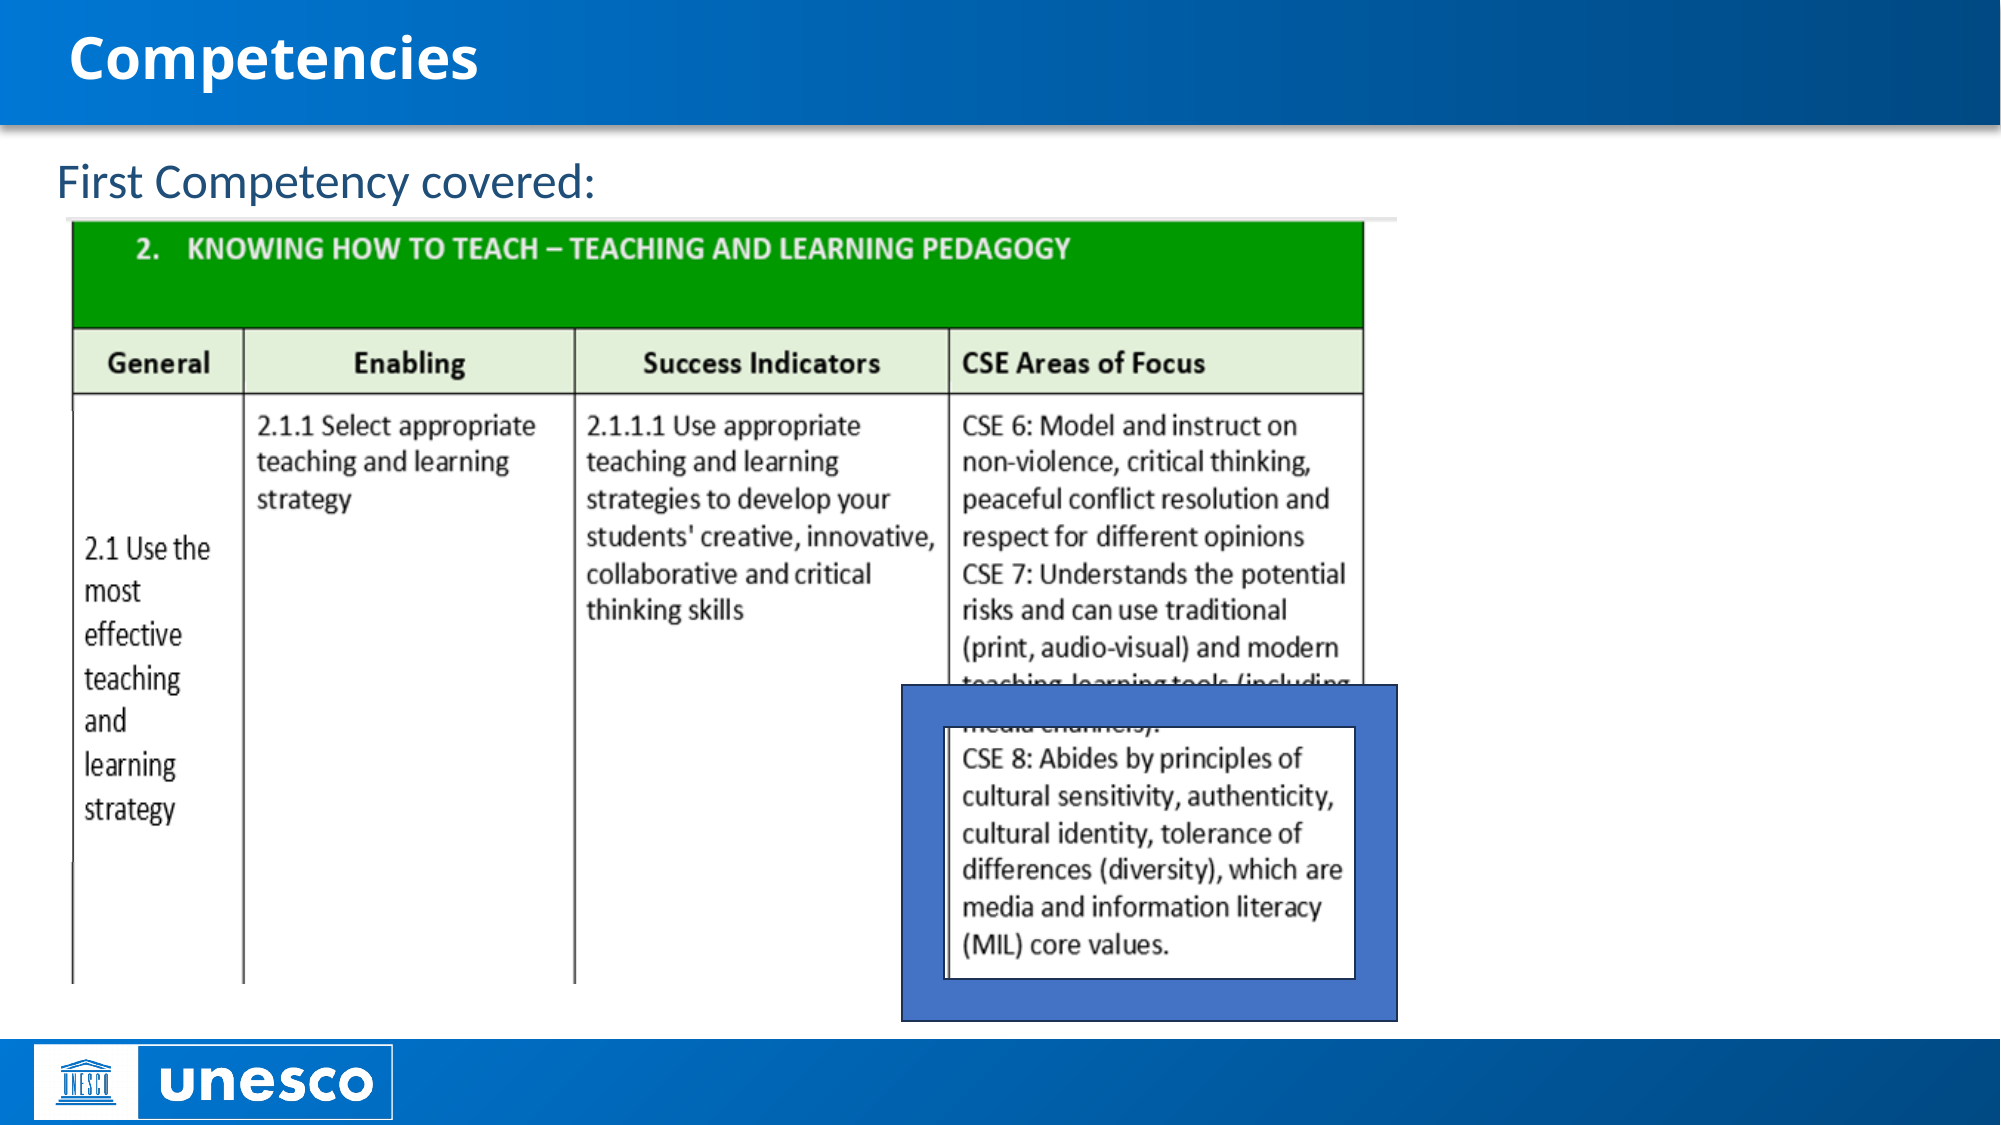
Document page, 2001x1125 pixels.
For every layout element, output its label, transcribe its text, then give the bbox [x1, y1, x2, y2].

text_box First Competency covered: [42, 141, 851, 217]
title Competencies [69, 24, 1931, 100]
picture [34, 1044, 393, 1120]
picture [65, 217, 1397, 984]
text_box [901, 684, 1398, 1022]
